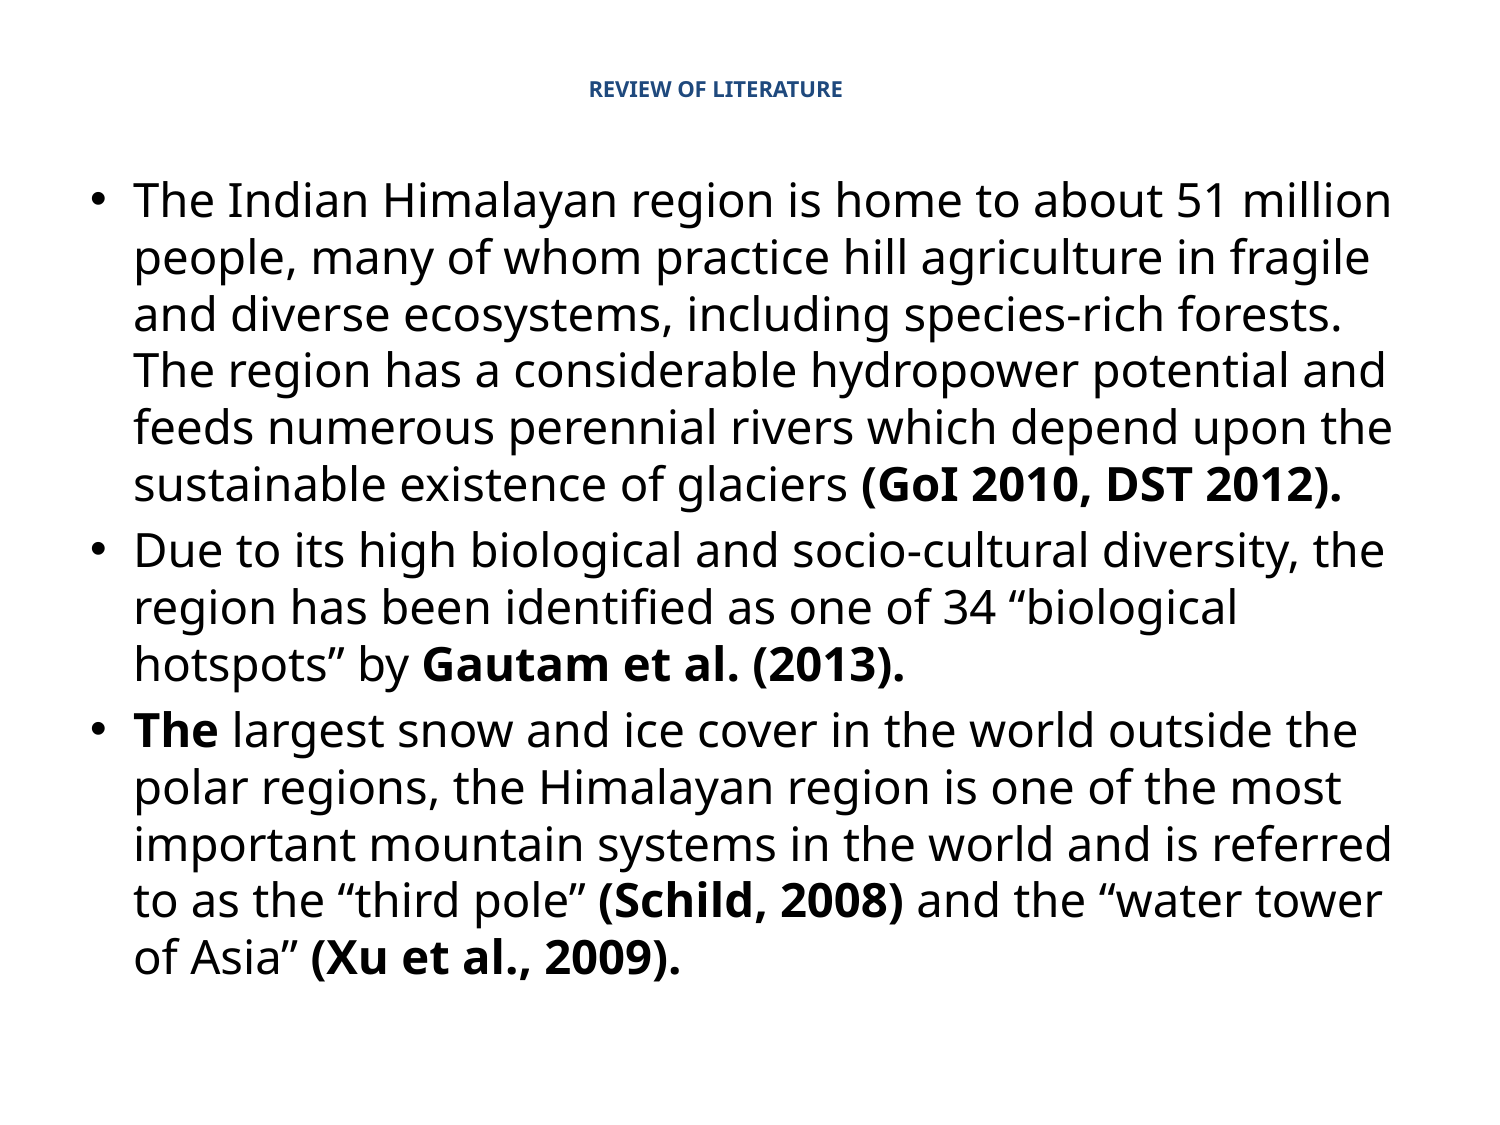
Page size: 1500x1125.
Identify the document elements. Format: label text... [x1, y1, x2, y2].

list The Indian Himalayan region is home to about 51 million people, many of whom practice hill agriculture in fragile and diverse ecosystems, including species-rich forests. The region has a considerable hydropower potential and feeds numerous perennial rivers which depend upon the sustainable existence of glaciers (GoI 2010, DST 2012). Due to its high biological and socio-cultural diversity, the region has been identified as one of 34 “biological hotspots” by Gautam et al. (2013). The largest snow and ice cover in the world outside the polar regions, the Himalayan region is one of the most important mountain systems in the world and is referred to as the “third pole” (Schild, 2008) and the “water tower of Asia” (Xu et al., 2009). [75, 162, 1425, 1050]
title REVIEW OF LITERATURE [225, 45, 1213, 138]
